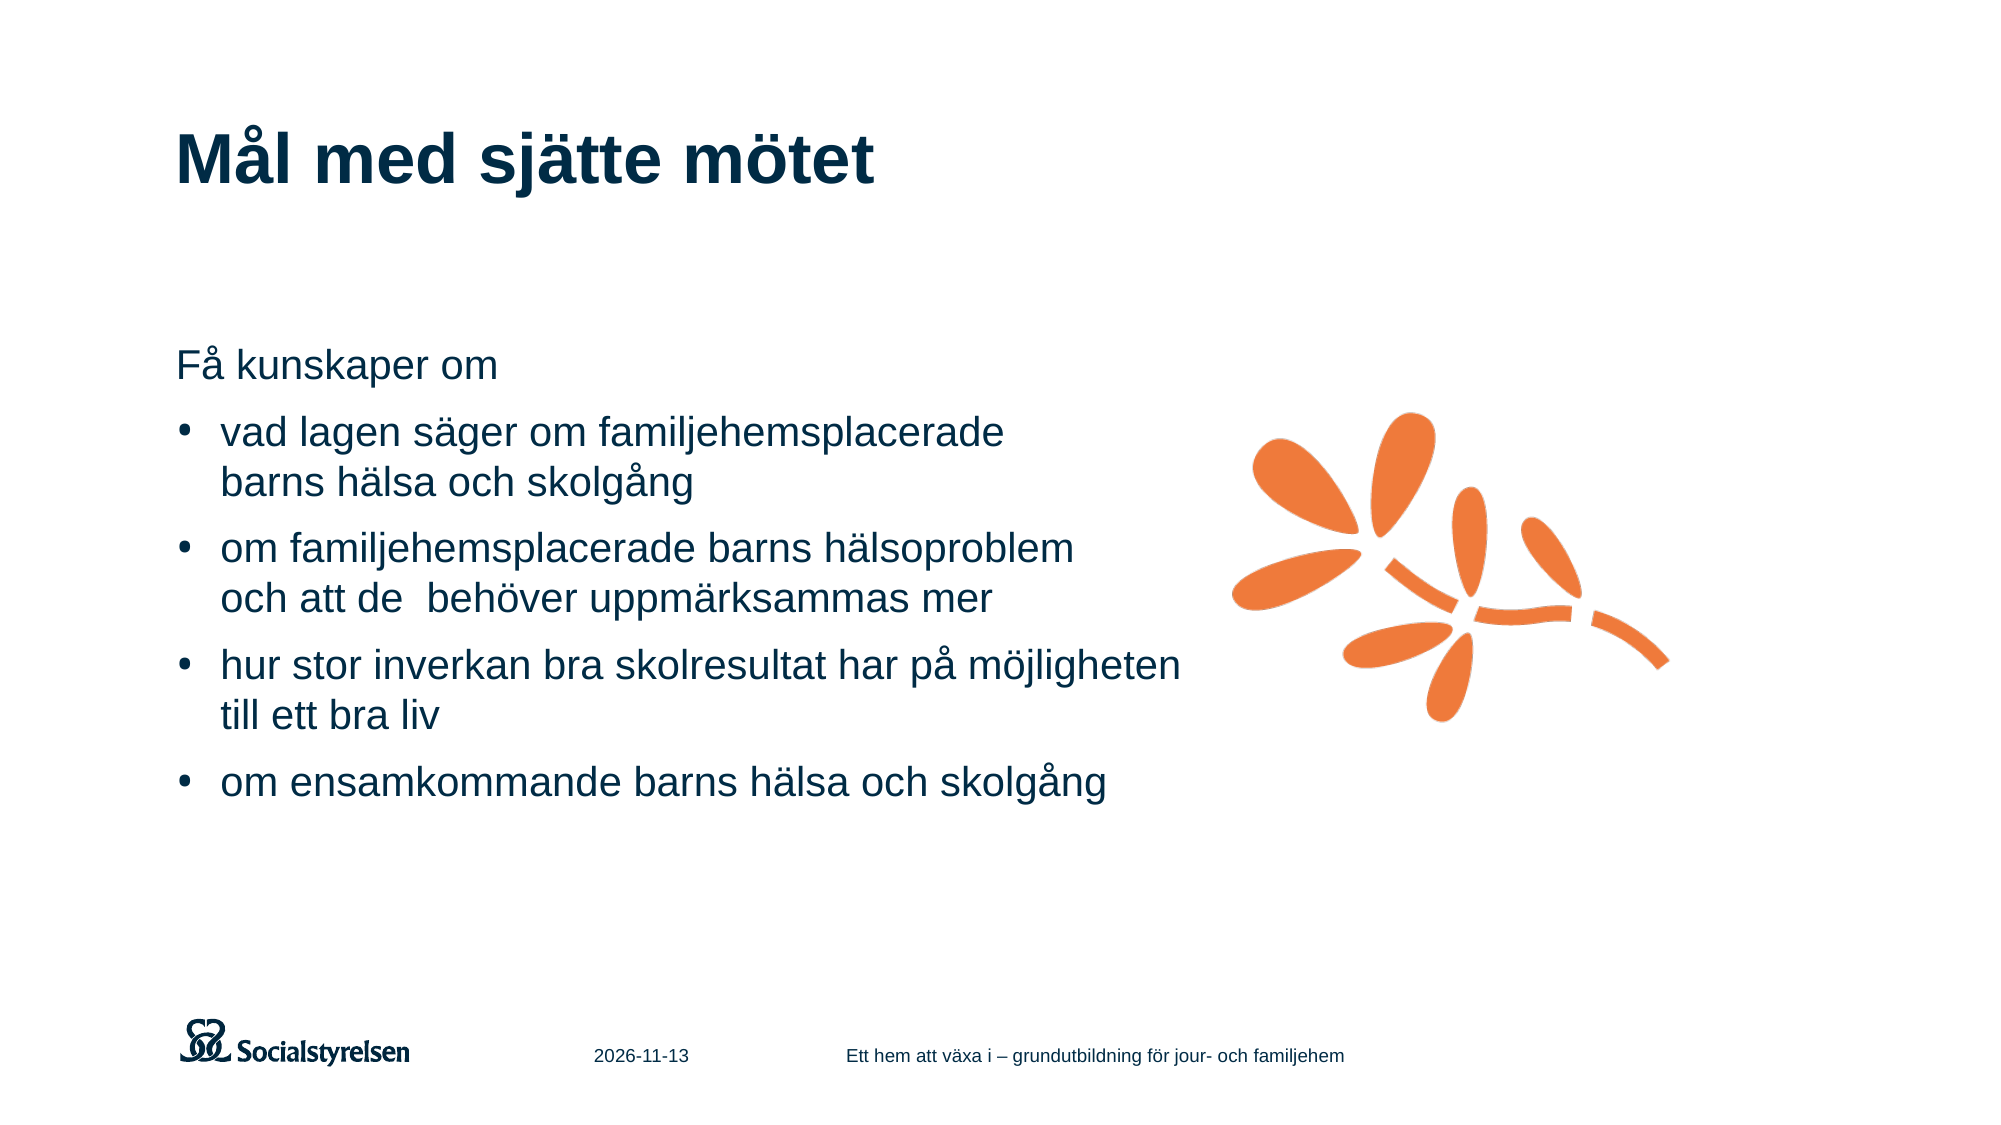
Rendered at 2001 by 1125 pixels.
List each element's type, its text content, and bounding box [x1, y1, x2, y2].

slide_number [594, 1032, 846, 1077]
list Få kunskaper om vad lagen säger om familjehemsplacerade barns hälsa och skolgång om familjehemsplacerade barns hälsoproblem och att de behöver uppmärksammas mer hur stor inverkan bra skolresultat har på möjligheten till ett bra liv om ensamkommande barns hälsa och skolgång [175, 337, 1698, 947]
picture [1148, 364, 1745, 744]
title Mål med sjätte mötet [175, 112, 1697, 326]
footer Ett hem att växa i – grundutbildning för jour- och familjehem [846, 1032, 1480, 1077]
